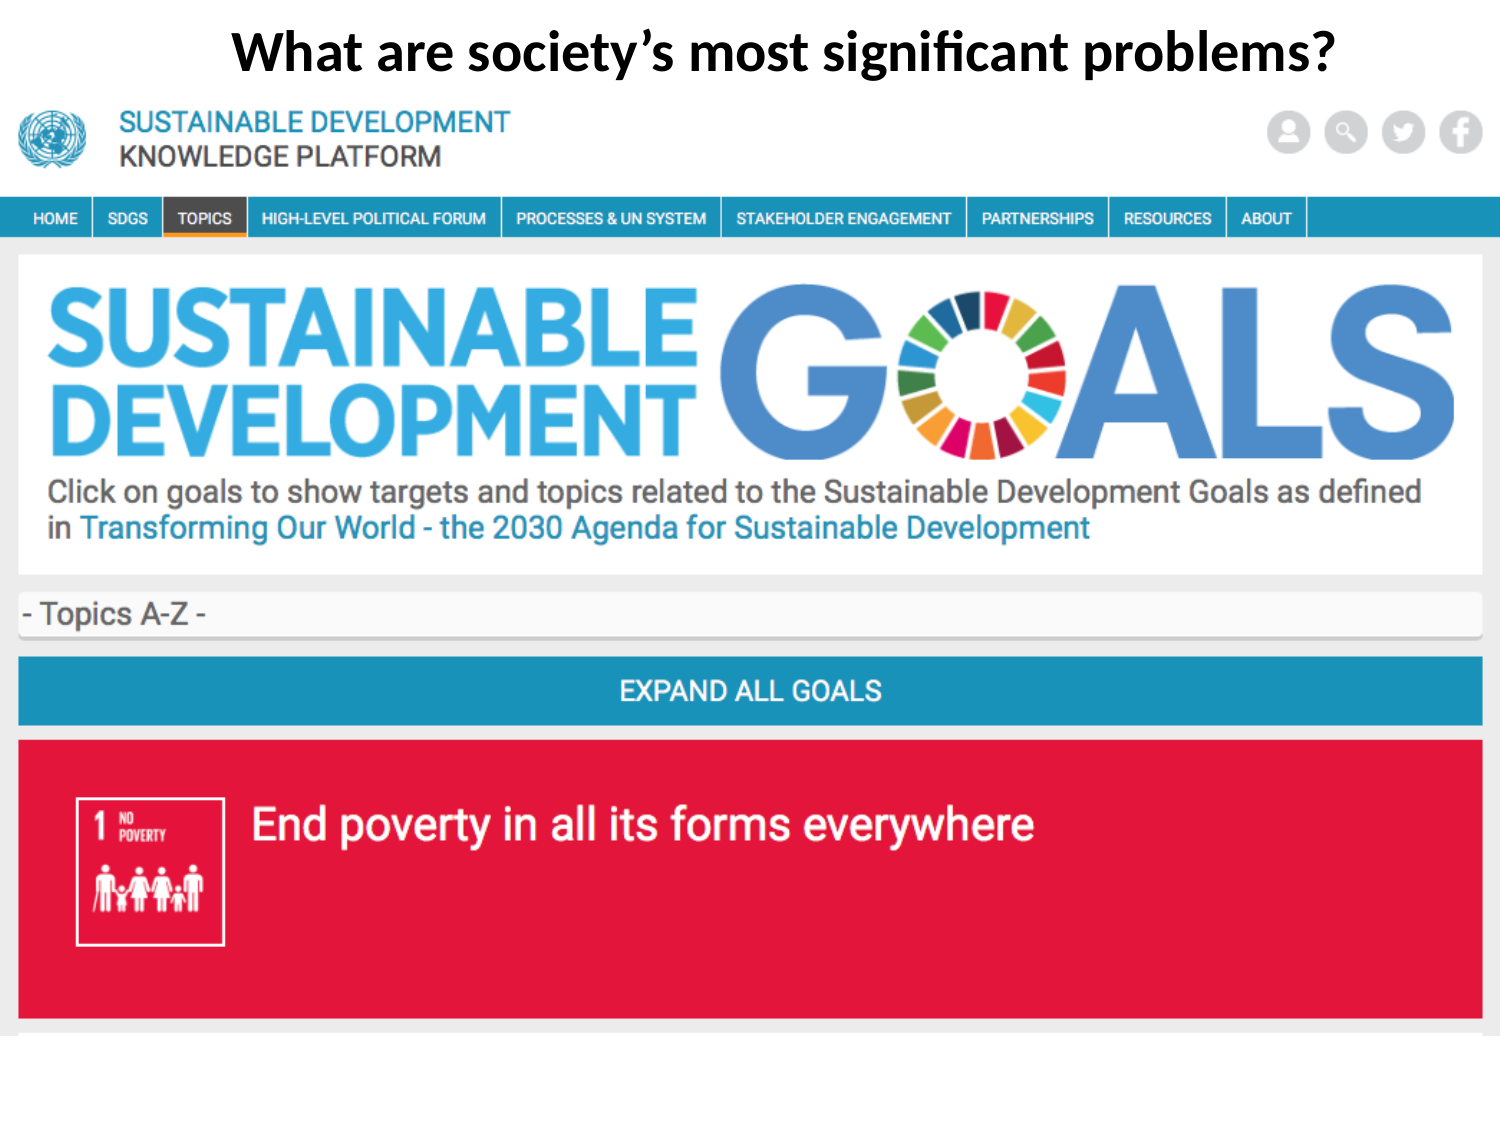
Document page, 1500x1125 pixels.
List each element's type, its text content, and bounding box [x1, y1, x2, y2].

text_box What are society’s most significant problems? [216, 5, 1353, 83]
picture [0, 85, 1500, 1036]
